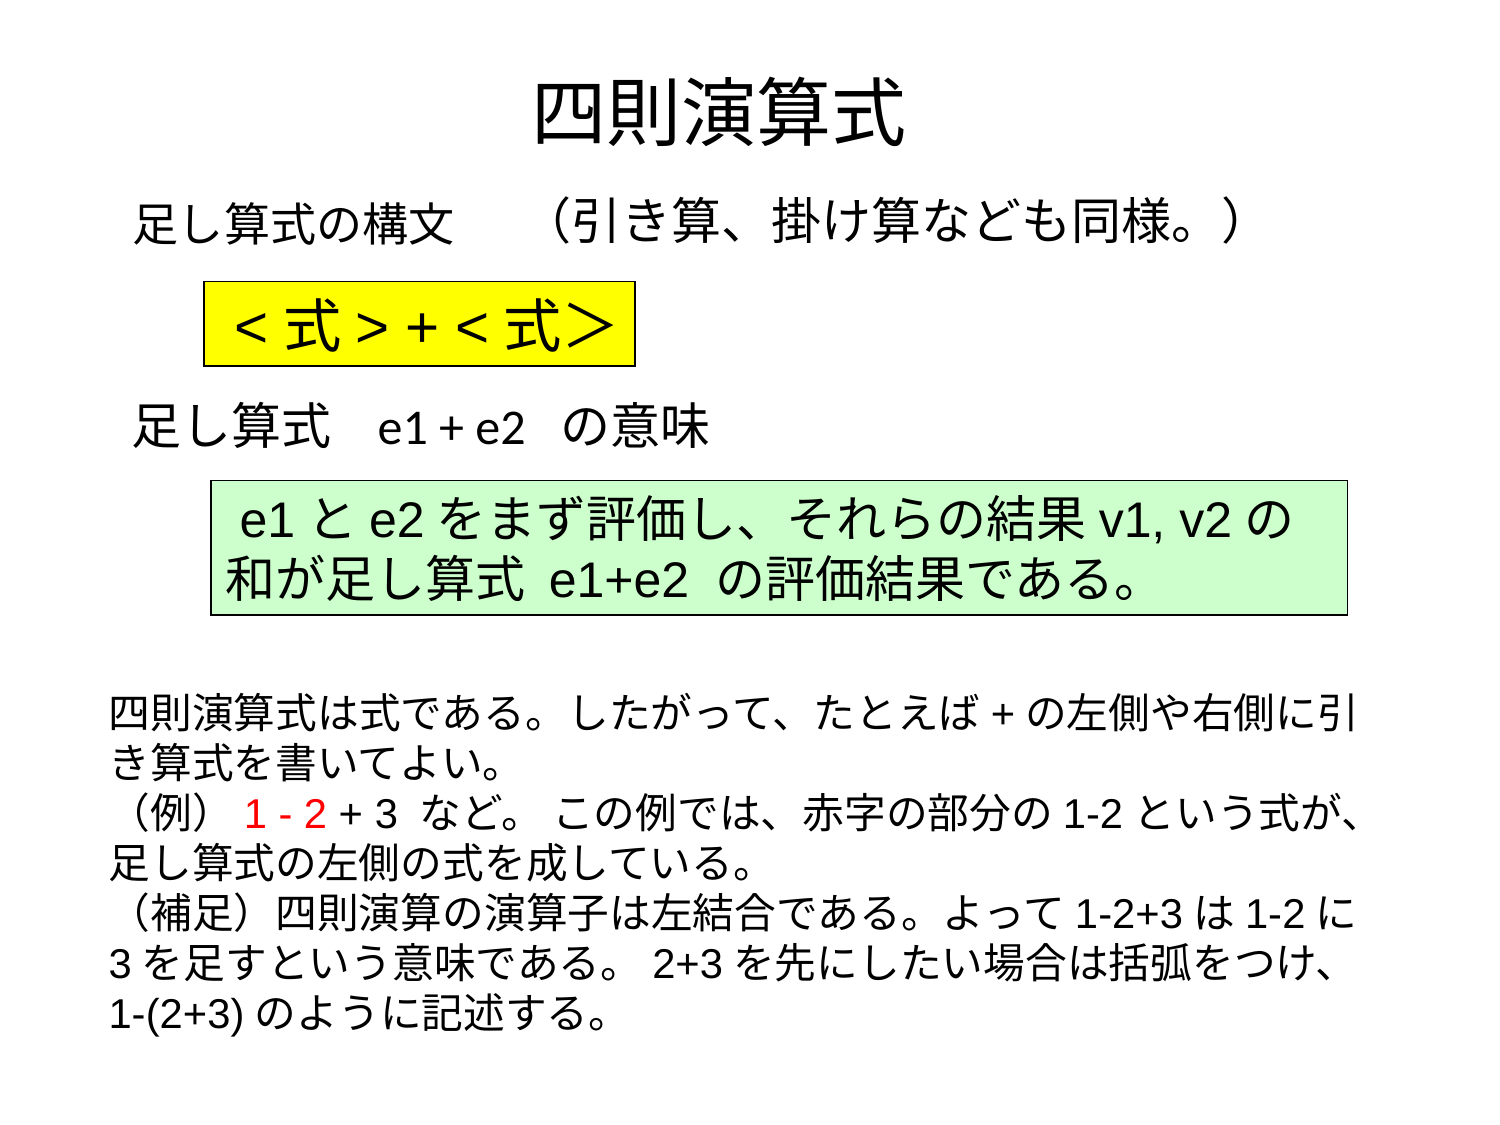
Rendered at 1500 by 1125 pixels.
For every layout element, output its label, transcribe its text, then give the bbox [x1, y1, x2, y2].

title 四則演算式 [93, 54, 1344, 168]
text_box <式> + <式＞ [204, 281, 636, 366]
text_box 四則演算式は式である。したがって、たとえば+の左側や右側に引き算式を書いてよい。 （例）1 - 2 + 3 など。 この例では、赤字の部分の1-2という式が、足し算式の左側の式を成している。 （補足）四則演算の演算子は左結合である。よって1-2+3は1-2に3を足すという意味である。2+3を先にしたい場合は括弧をつけ、1-(2+3)のように記述する。 [93, 679, 1395, 1045]
text_box 足し算式 e1 + e2 の意味 [117, 386, 832, 457]
text_box e1とe2をまず評価し、それらの結果v1, v2の和が足し算式 e1+e2 の評価結果である。 [210, 480, 1348, 616]
text_box （引き算、掛け算なども同様。） [506, 182, 1298, 257]
list 足し算式の構文 [117, 187, 528, 258]
